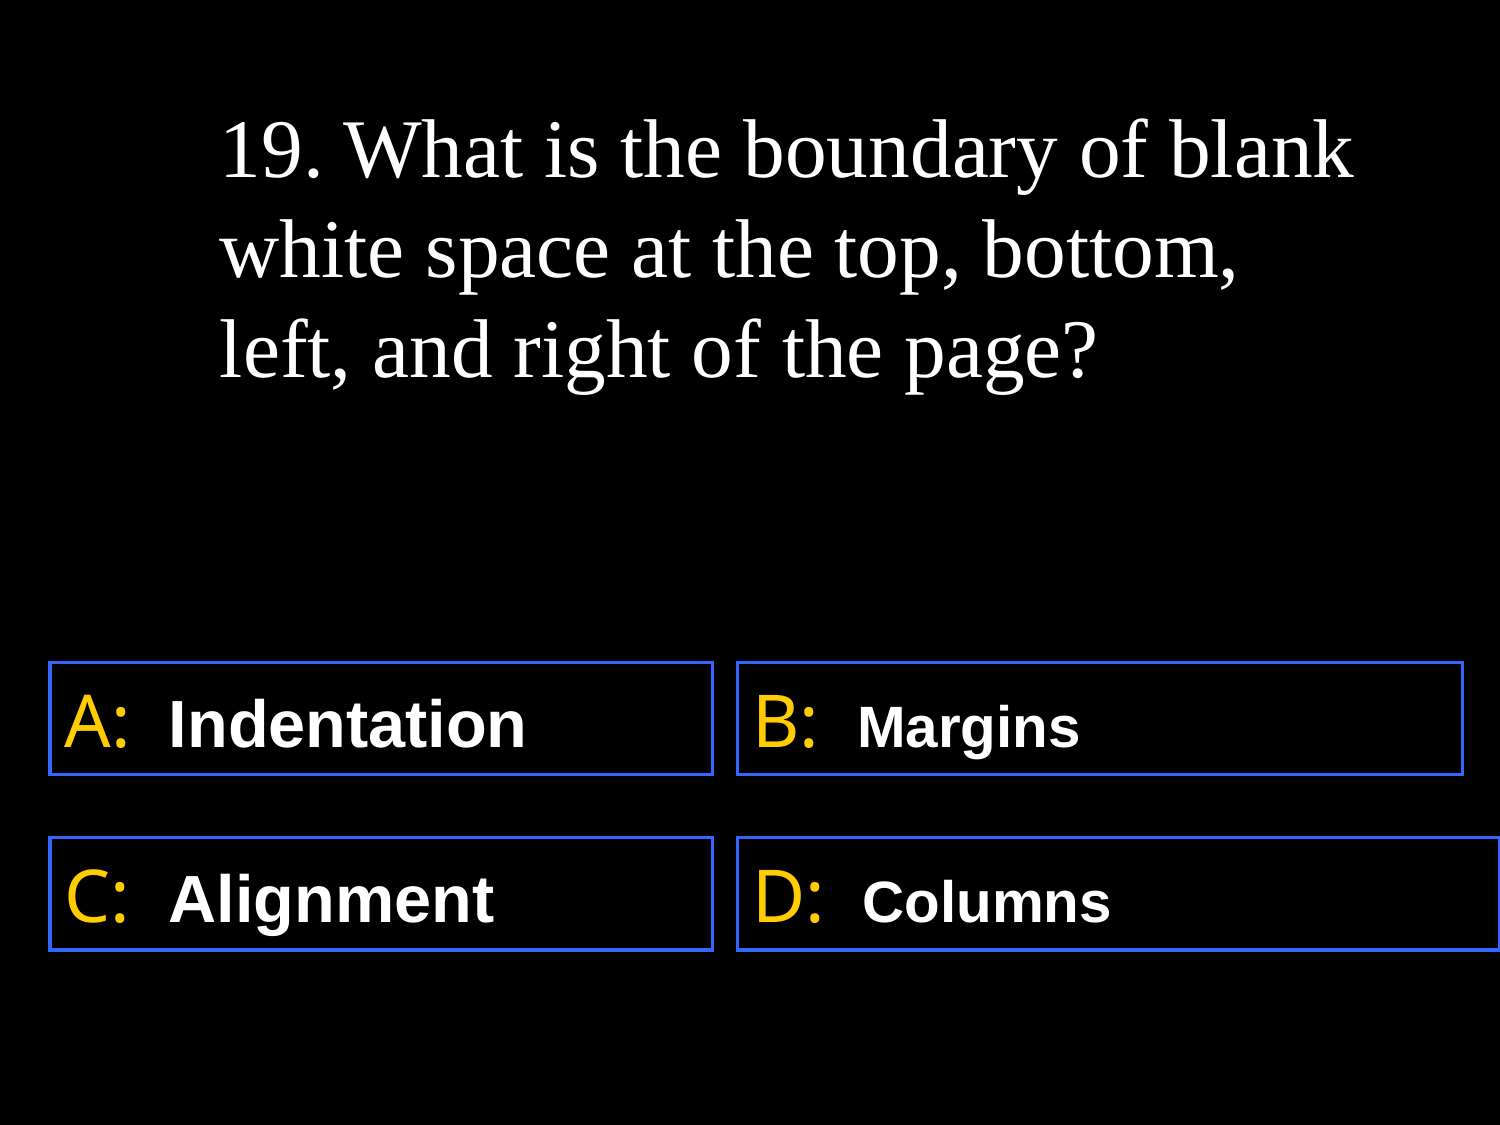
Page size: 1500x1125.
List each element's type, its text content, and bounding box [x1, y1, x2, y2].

text_box D: Columns [737, 837, 1500, 950]
text_box B: Margins [737, 662, 1463, 775]
title 19. What is the boundary of blank white space at the top, bottom, left, and right of the page? [99, 87, 1376, 501]
text_box A: Indentation [49, 662, 713, 775]
text_box C: Alignment [49, 837, 713, 950]
